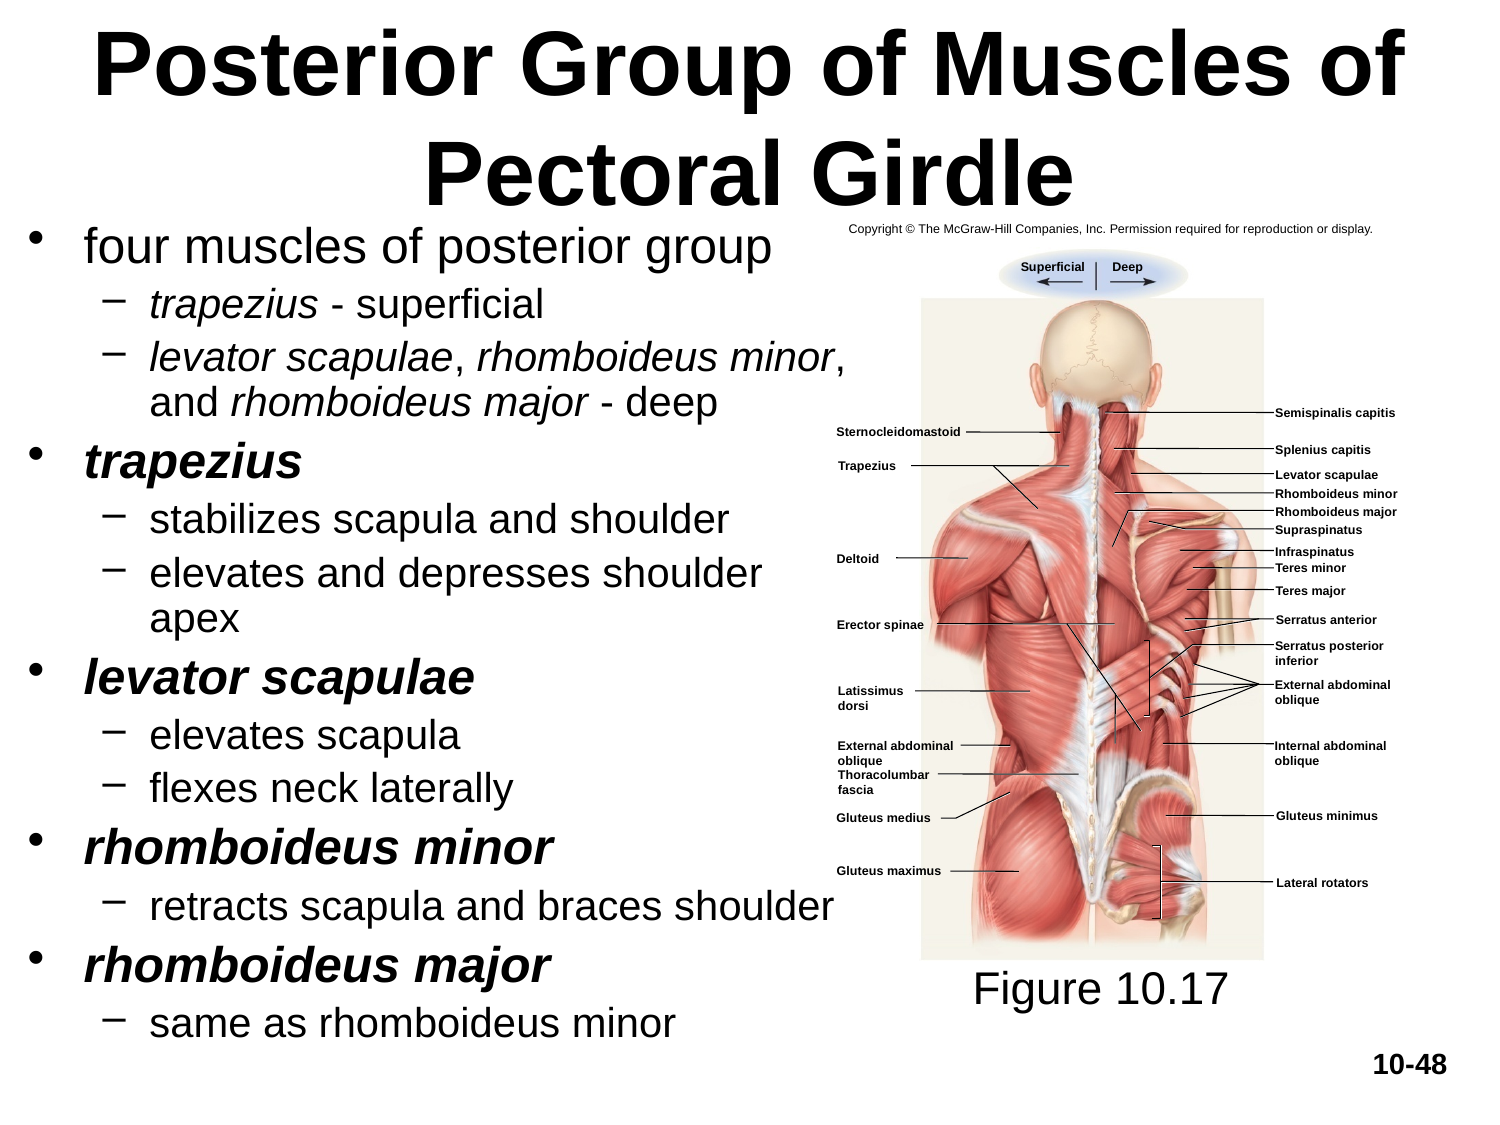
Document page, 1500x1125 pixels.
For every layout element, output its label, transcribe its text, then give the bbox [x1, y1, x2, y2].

text_box Rhomboideus major [1275, 503, 1397, 519]
text_box Levator scapulae [1275, 466, 1379, 482]
text_box Serratus posterior inferior [1275, 637, 1399, 668]
text_box External abdominal oblique [837, 737, 914, 766]
text_box Splenius capitis [1275, 441, 1372, 457]
text_box Internal abdominal oblique [1274, 737, 1402, 768]
list four muscles of posterior group trapezius - superficial levator scapulae, rhomboideus minor, and rhomboideus major - deep trapezius stabilizes scapula and shoulder elevates and depresses shoulder apex levator scapulae elevates scapula flexes neck laterally rhomboideus minor retracts scapula and braces shoulder rhomboideus major same as rhomboideus minor [12, 212, 876, 1095]
text_box Erector spinae [836, 616, 914, 632]
text_box Copyright © The McGraw-Hill Companies, Inc. Permission required for reproduction or display. [742, 214, 1479, 244]
text_box Supraspinatus [1275, 522, 1363, 538]
text_box Trapezius [838, 458, 912, 474]
text_box External abdominal oblique [1274, 677, 1406, 708]
text_box Infraspinatus [1275, 543, 1355, 559]
text_box Serratus anterior [1275, 612, 1377, 628]
picture [919, 247, 1265, 961]
text_box Gluteus medius [836, 810, 914, 826]
text_box Deltoid [836, 550, 880, 566]
text_box Semispinalis capitis [1275, 405, 1396, 421]
slide_number 10-48 [1337, 1037, 1463, 1098]
text_box Figure 10.17 [893, 951, 1309, 1022]
text_box Gluteus maximus [836, 862, 914, 878]
text_box Teres major [1275, 582, 1361, 599]
title Posterior Group of Muscles of Pectoral Girdle [37, 19, 1463, 208]
text_box Sternocleidomastoid [836, 424, 914, 440]
text_box Thoracolumbar fascia [837, 766, 914, 797]
text_box Gluteus minimus [1276, 808, 1378, 824]
text_box Rhomboideus minor [1275, 486, 1398, 502]
text_box Teres minor [1275, 560, 1362, 576]
text_box Lateral rotators [1276, 874, 1369, 890]
text_box Latissimus dorsi [837, 683, 914, 714]
